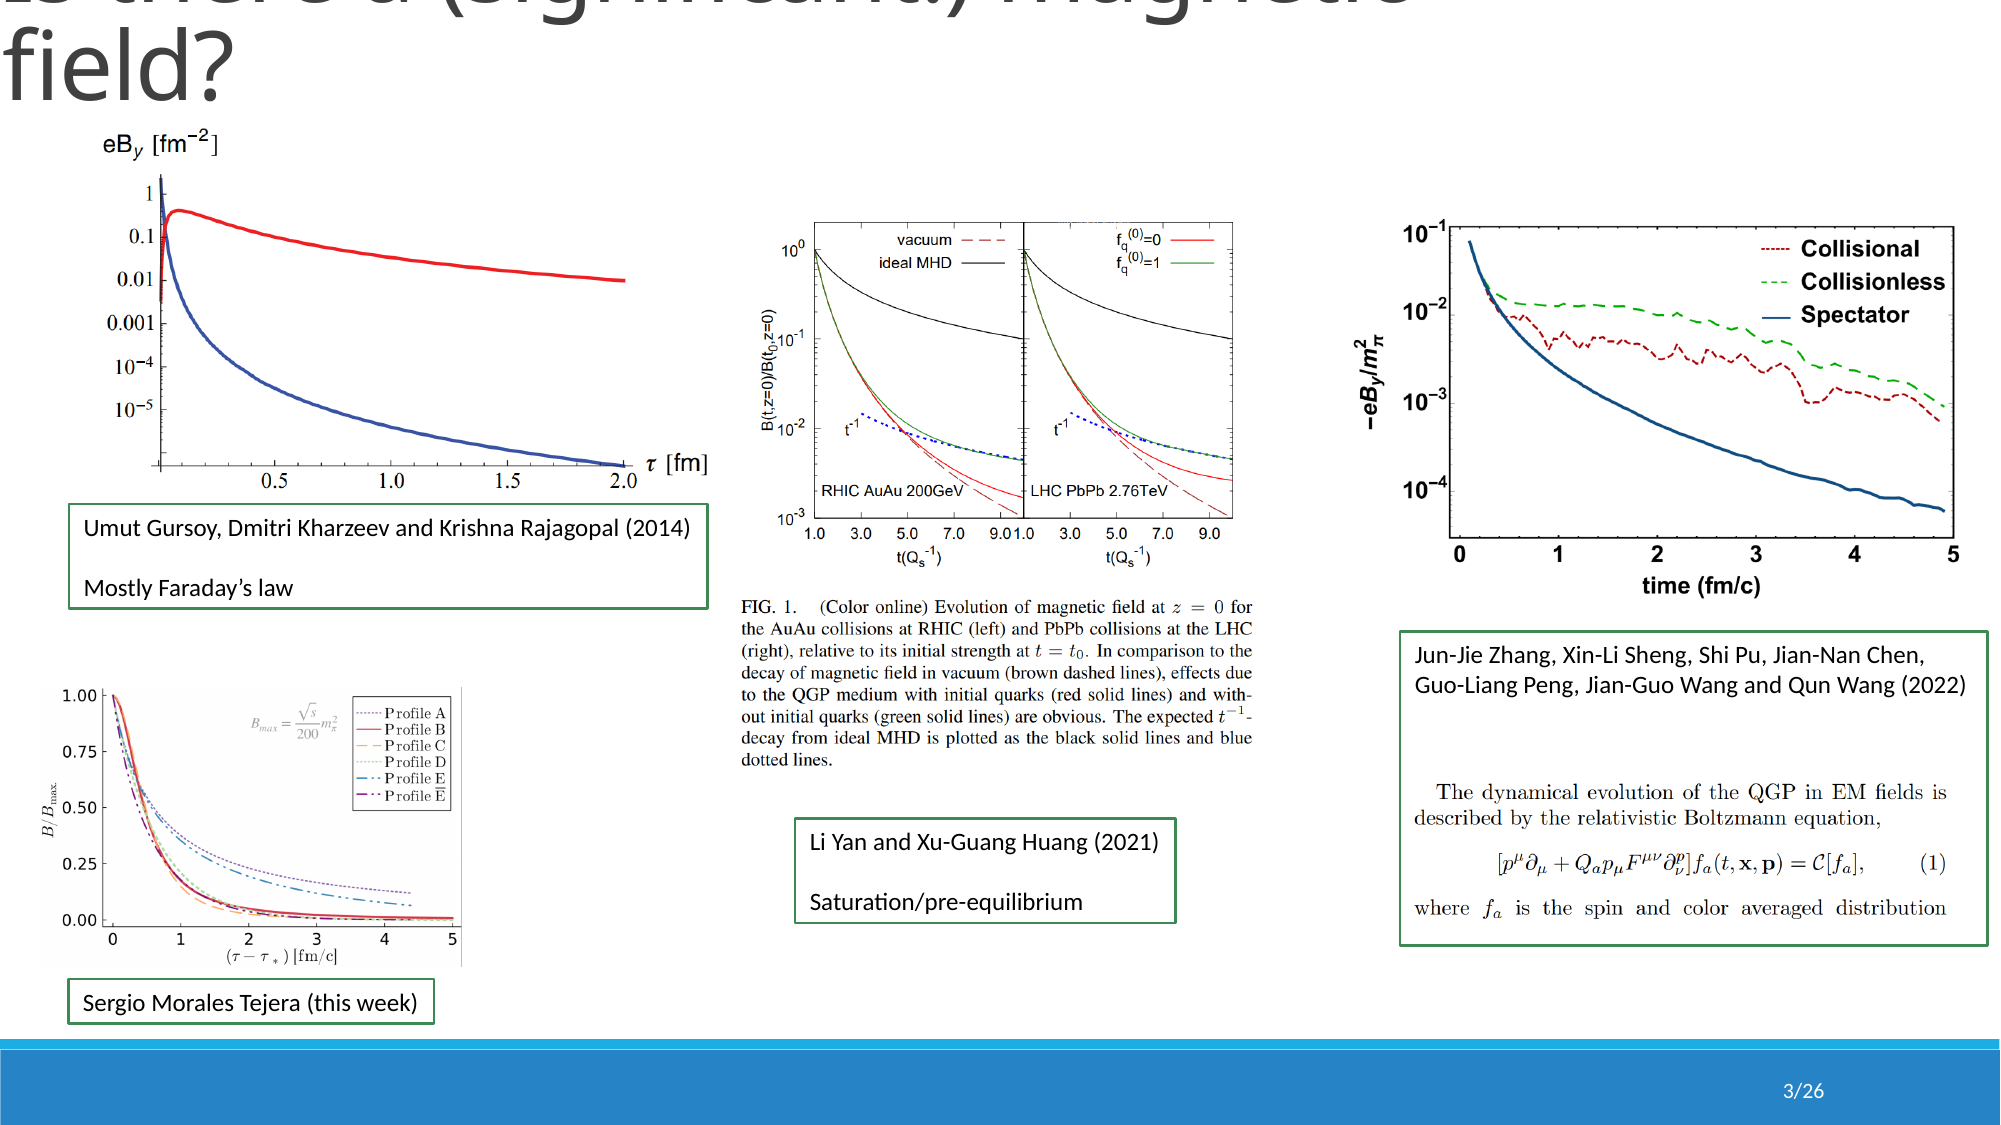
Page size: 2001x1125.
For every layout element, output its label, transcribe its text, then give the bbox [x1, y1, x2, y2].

picture [1411, 780, 1951, 920]
slide_number 3/26 [1624, 1059, 1840, 1120]
title Is there a (significant!) magnetic field? [0, 0, 1601, 128]
text_box Umut Gursoy, Dmitri Kharzeev and Krishna Rajagopal (2014) Mostly Faraday’s law [68, 503, 709, 610]
picture [88, 125, 711, 496]
text_box Sergio Morales Tejera (this week) [67, 978, 435, 1025]
picture [1353, 215, 1967, 606]
picture [735, 215, 1254, 774]
text_box Jun-Jie Zhang, Xin-Li Sheng, Shi Pu, Jian-Nan Chen, Guo-Liang Peng, Jian-Guo Wang and Qun Wang (2022) [1399, 630, 1989, 947]
picture [36, 686, 468, 968]
text_box Li Yan and Xu-Guang Huang (2021) Saturation/pre-equilibrium [794, 817, 1177, 924]
